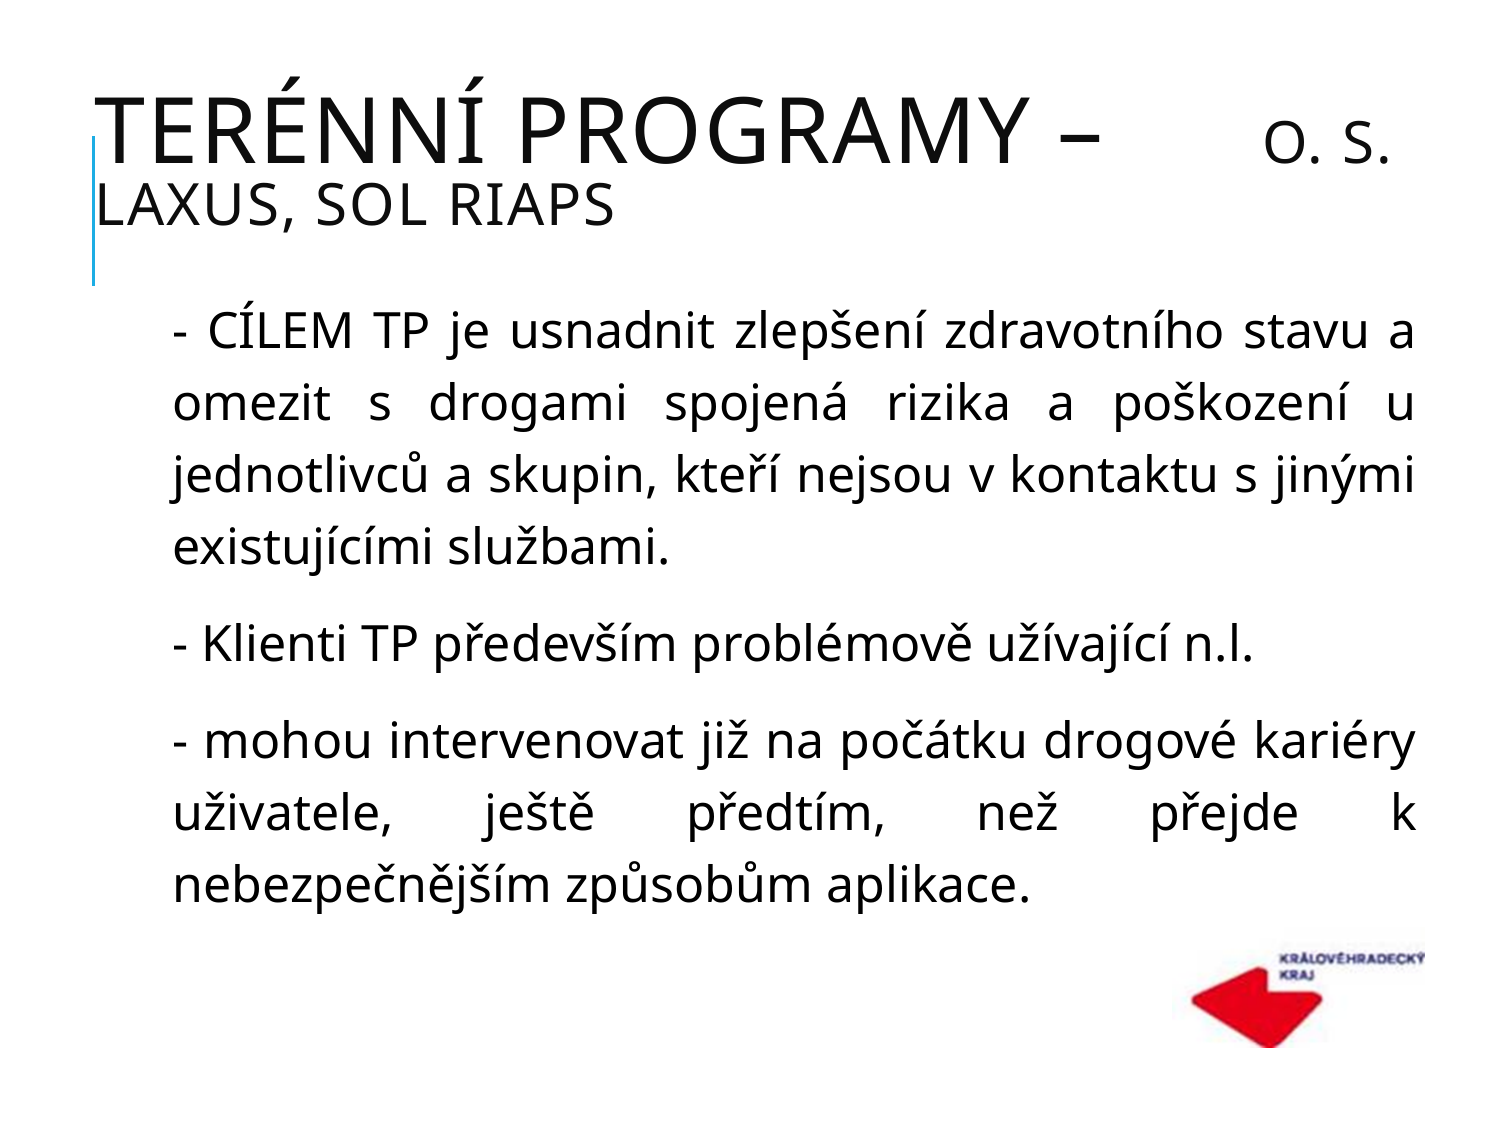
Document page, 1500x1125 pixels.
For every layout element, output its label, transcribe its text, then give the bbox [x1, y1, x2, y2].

picture [1172, 927, 1426, 1048]
list - CÍLEM TP je usnadnit zlepšení zdravotního stavu a omezit s drogami spojená rizika a poškození u jednotlivců a skupin, kteří nejsou v kontaktu s jinými existujícími službami. - Klienti TP především problémově užívající n.l. - mohou intervenovat již na počátku drogové kariéry uživatele, ještě předtím, než přejde k nebezpečnějším způsobům aplikace. [150, 278, 1425, 1043]
title TERÉNNÍ PROGRAMY – o. s. Laxus, SOL RIAPS [79, 74, 1425, 256]
